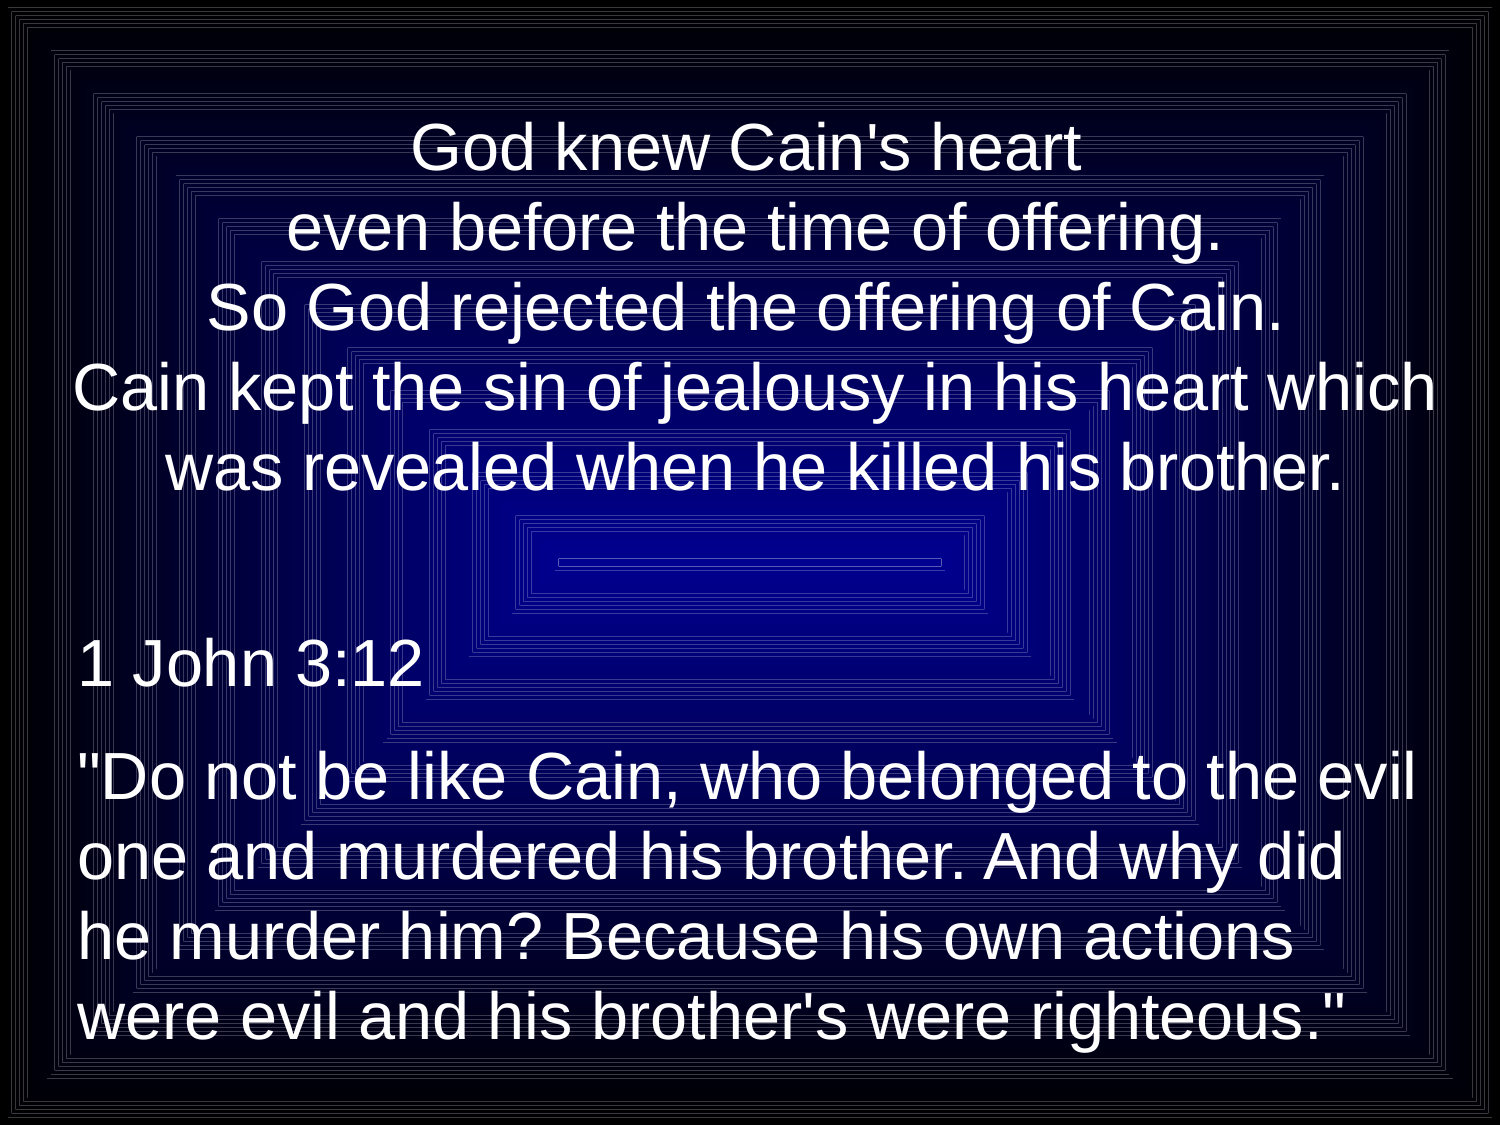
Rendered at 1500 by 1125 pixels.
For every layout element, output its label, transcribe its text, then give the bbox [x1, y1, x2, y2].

text_box 1 John 3:12 "Do not be like Cain, who belonged to the evil one and murdered his brother. And why did he murder him? Because his own actions were evil and his brother's were righteous." [62, 612, 1438, 1061]
title God knew Cain's heart even before the time of offering. So God rejected the offering of Cain. Cain kept the sin of jealousy in his heart which was revealed when he killed his brother. [41, 45, 1471, 563]
